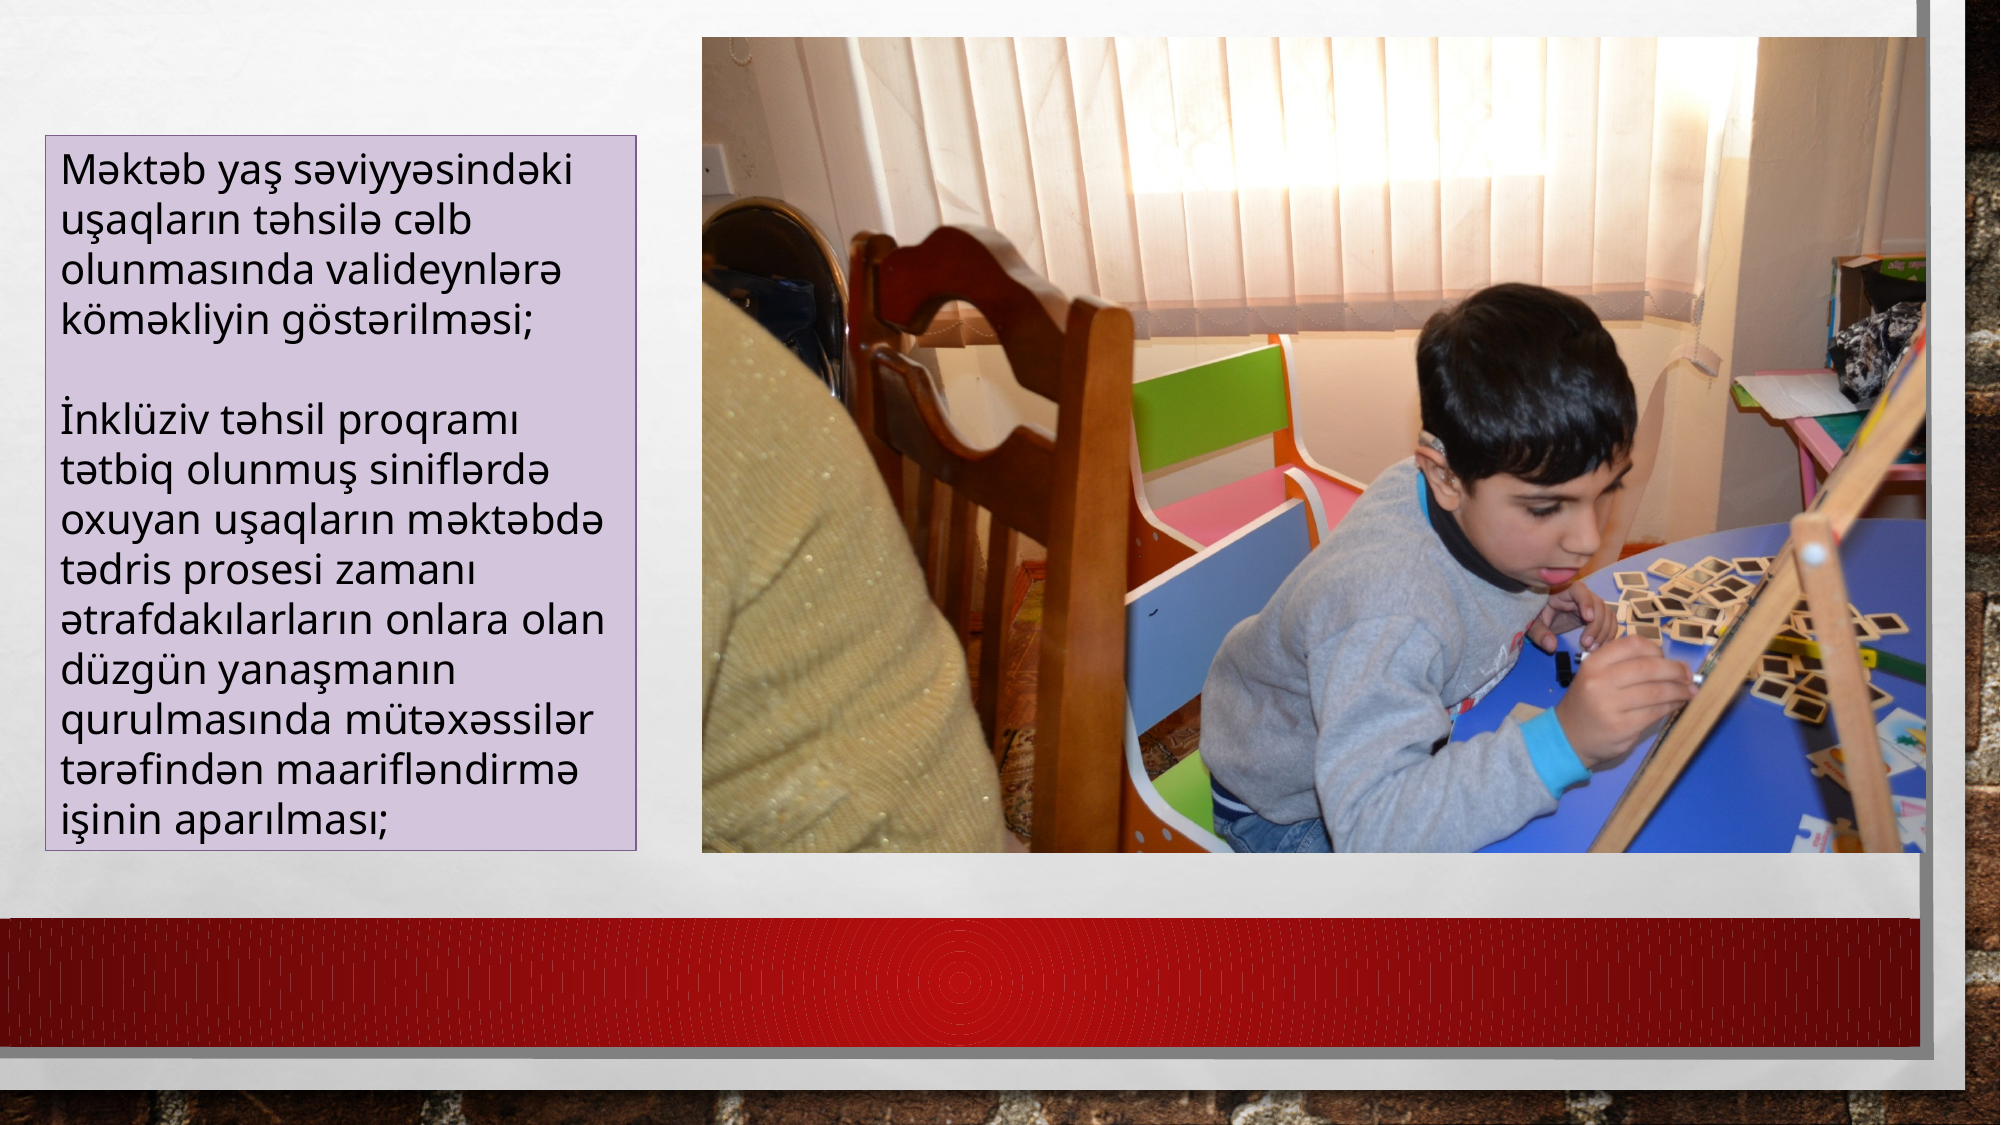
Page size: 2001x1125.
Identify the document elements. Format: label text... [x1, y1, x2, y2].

text_box Məktəb yaş səviyyəsindəki uşaqların təhsilə cəlb olunmasında valideynlərə köməkliyin göstərilməsi; İnklüziv təhsil proqramı tətbiq olunmuş siniflərdə oxuyan uşaqların məktəbdə tədris prosesi zamanı ətrafdakılarların onlara olan düzgün yanaşmanın qurulmasında mütəxəssilər tərəfindən maarifləndirmə işinin aparılması; [45, 135, 637, 851]
picture [0, 0, 2000, 1125]
picture [702, 37, 1926, 853]
